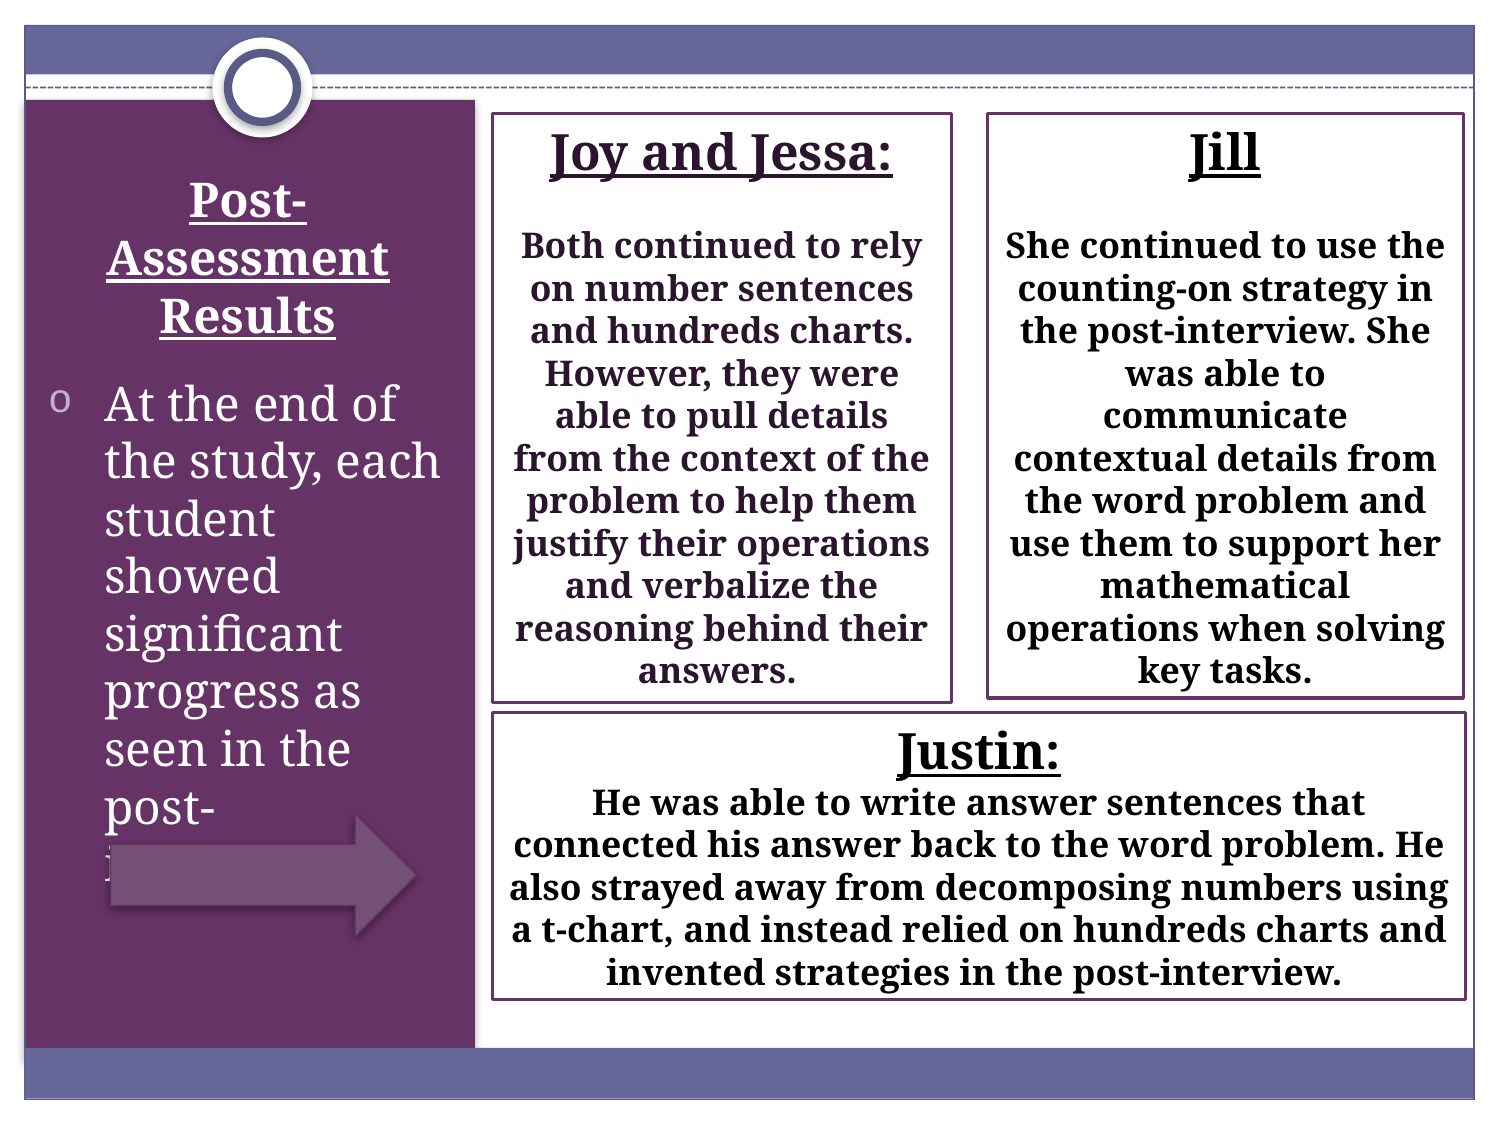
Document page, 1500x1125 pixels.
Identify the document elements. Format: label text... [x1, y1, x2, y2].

text_box Jill She continued to use the counting-on strategy in the post-interview. She was able to communicate contextual details from the word problem and use them to support her mathematical operations when solving key tasks. [987, 113, 1464, 699]
list Post-Assessment Results At the end of the study, each student showed significant progress as seen in the post-interviews. [33, 162, 463, 1025]
text_box [109, 812, 418, 938]
title Joy and Jessa: Both continued to rely on number sentences and hundreds charts. However, they were able to pull details from the context of the problem to help them justify their operations and verbalize the reasoning behind their answers. [492, 113, 952, 703]
text_box Justin: He was able to write answer sentences that connected his answer back to the word problem. He also strayed away from decomposing numbers using a t-chart, and instead relied on hundreds charts and invented strategies in the post-interview. [492, 712, 1466, 1000]
